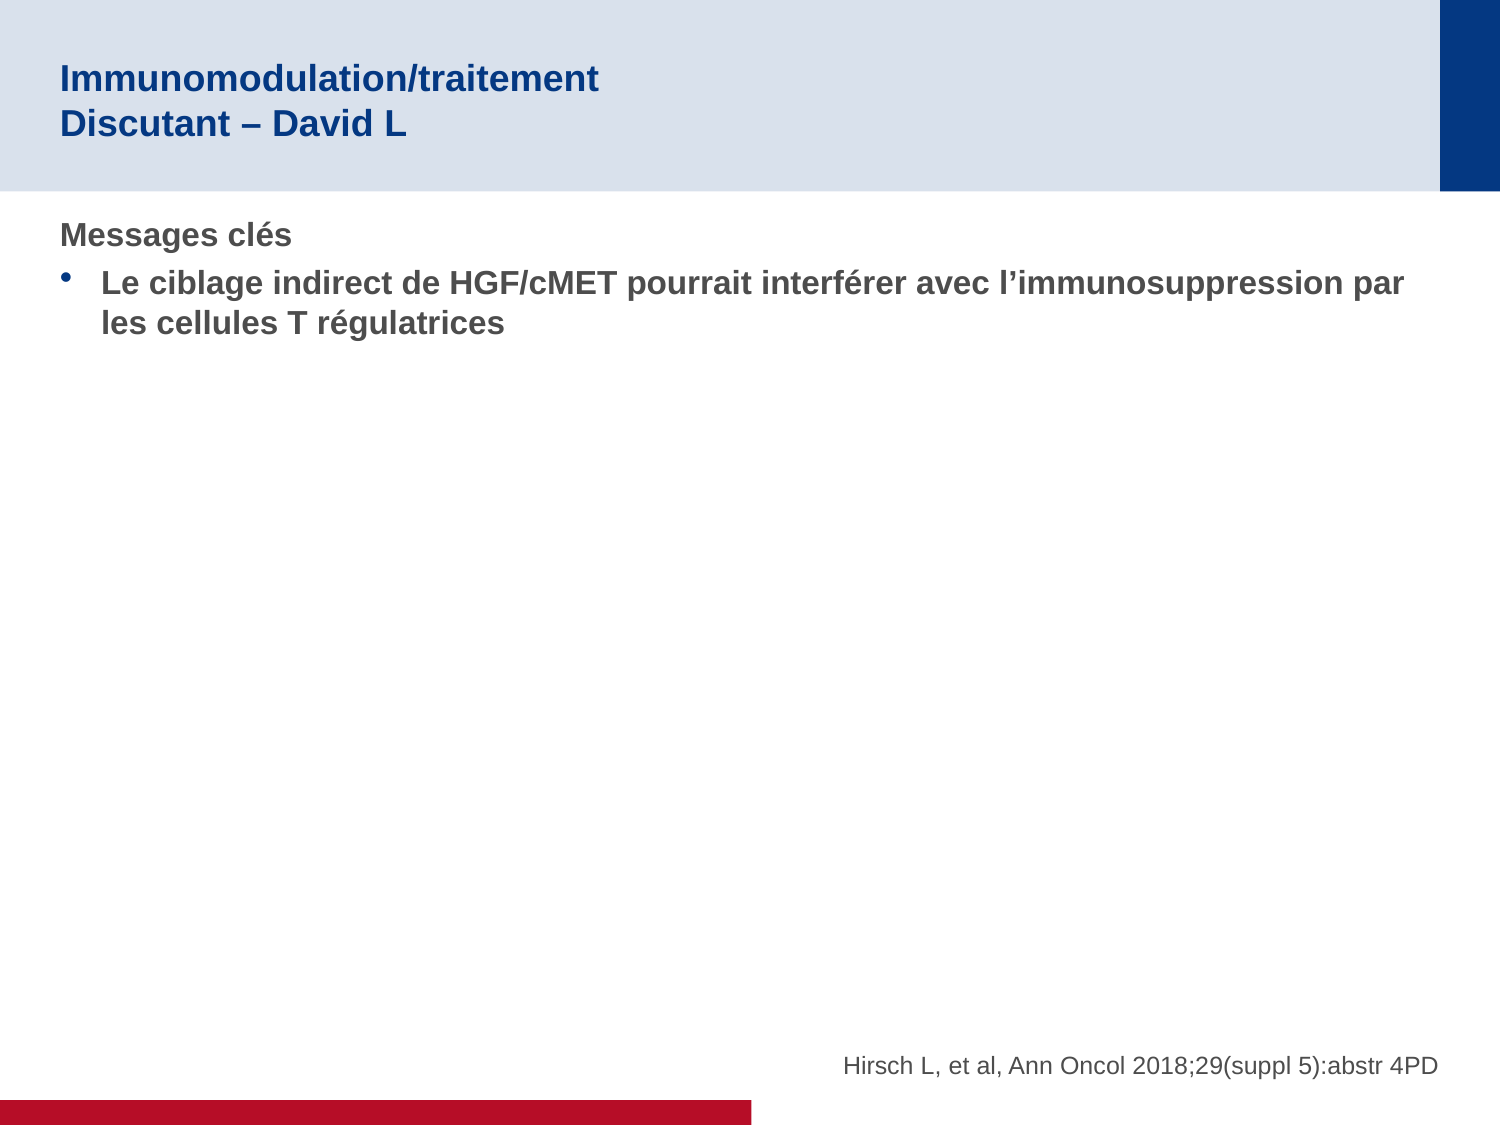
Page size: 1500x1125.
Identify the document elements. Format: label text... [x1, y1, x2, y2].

title Immunomodulation/traitement Discutant – David L [59, 29, 1412, 162]
list Messages clés Le ciblage indirect de HGF/cMET pourrait interférer avec l’immunosuppression par les cellules T régulatrices [59, 205, 1441, 985]
list Hirsch L, et al, Ann Oncol 2018;29(suppl 5):abstr 4PD [762, 999, 1441, 1080]
